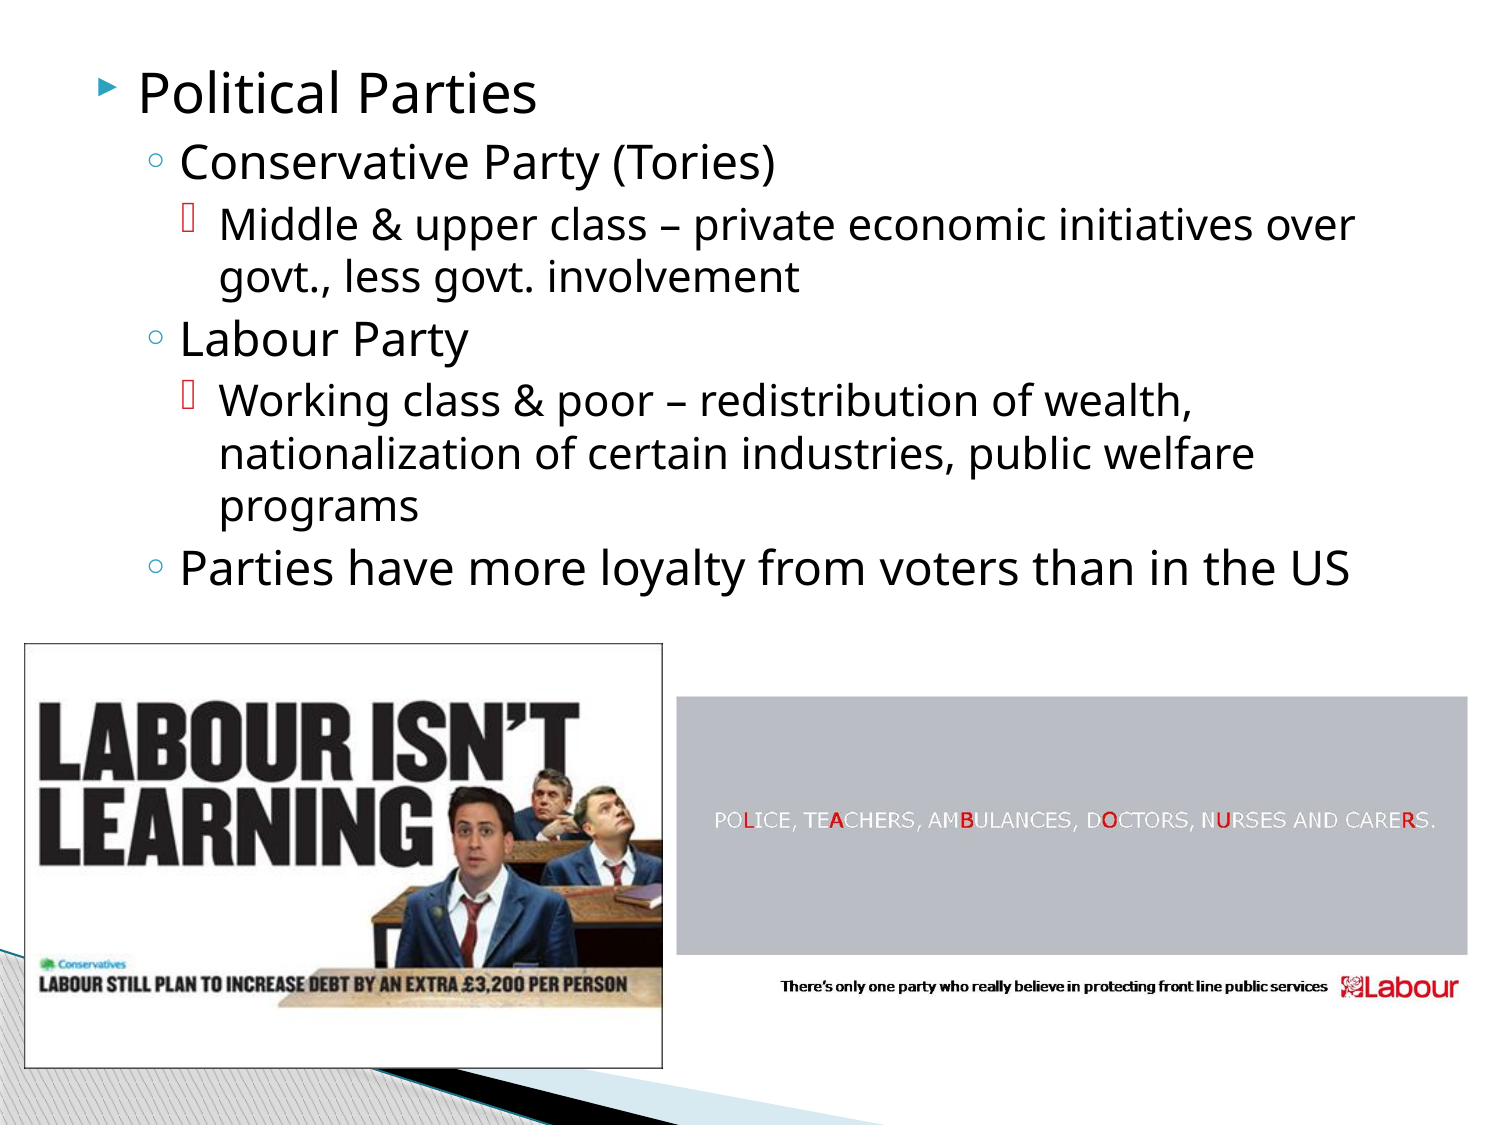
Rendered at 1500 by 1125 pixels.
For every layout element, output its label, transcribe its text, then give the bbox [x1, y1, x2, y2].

picture [674, 695, 1469, 1018]
picture [24, 643, 663, 1070]
list Political Parties Conservative Party (Tories) Middle & upper class – private economic initiatives over govt., less govt. involvement Labour Party Working class & poor – redistribution of wealth, nationalization of certain industries, public welfare programs Parties have more loyalty from voters than in the US [62, 50, 1413, 700]
